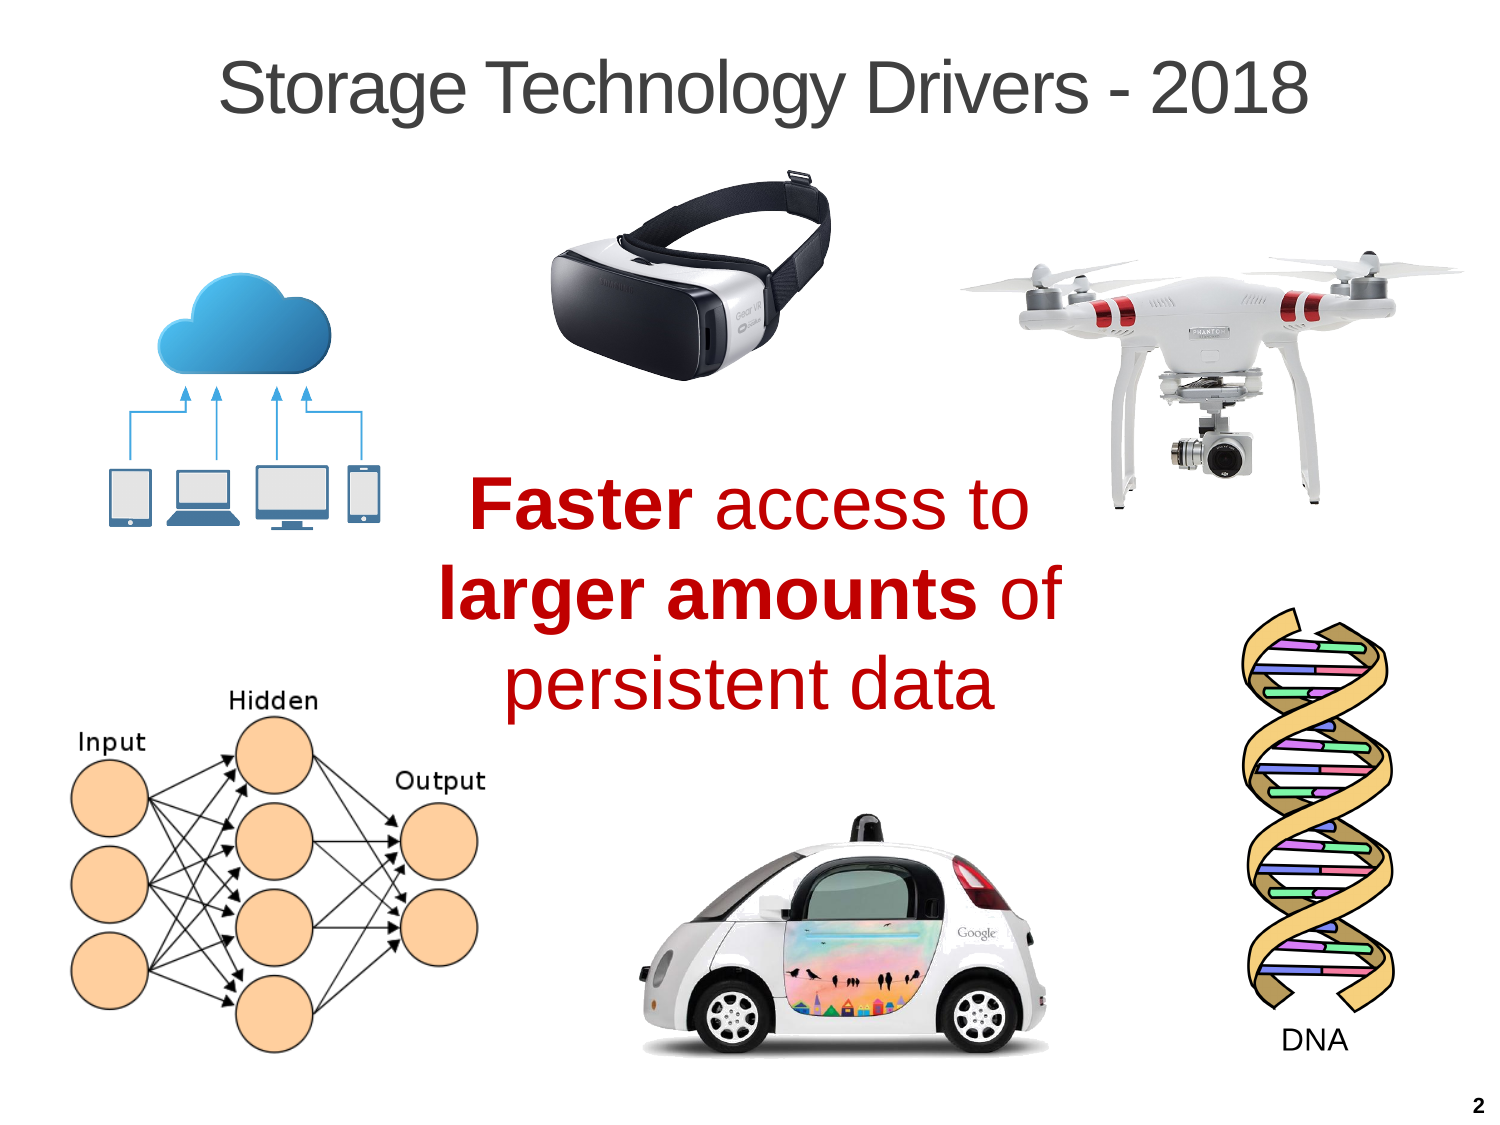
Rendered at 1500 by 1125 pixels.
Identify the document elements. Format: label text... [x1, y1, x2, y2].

slide_number 2 [1343, 1069, 1500, 1125]
picture [80, 241, 412, 573]
picture [553, 793, 1128, 1088]
text_box Faster access to larger amounts of persistent data [410, 447, 1089, 732]
picture [1187, 577, 1444, 1088]
picture [527, 166, 856, 385]
picture [55, 677, 494, 1070]
picture [926, 201, 1500, 548]
title Storage Technology Drivers - 2018 [0, 0, 1500, 179]
